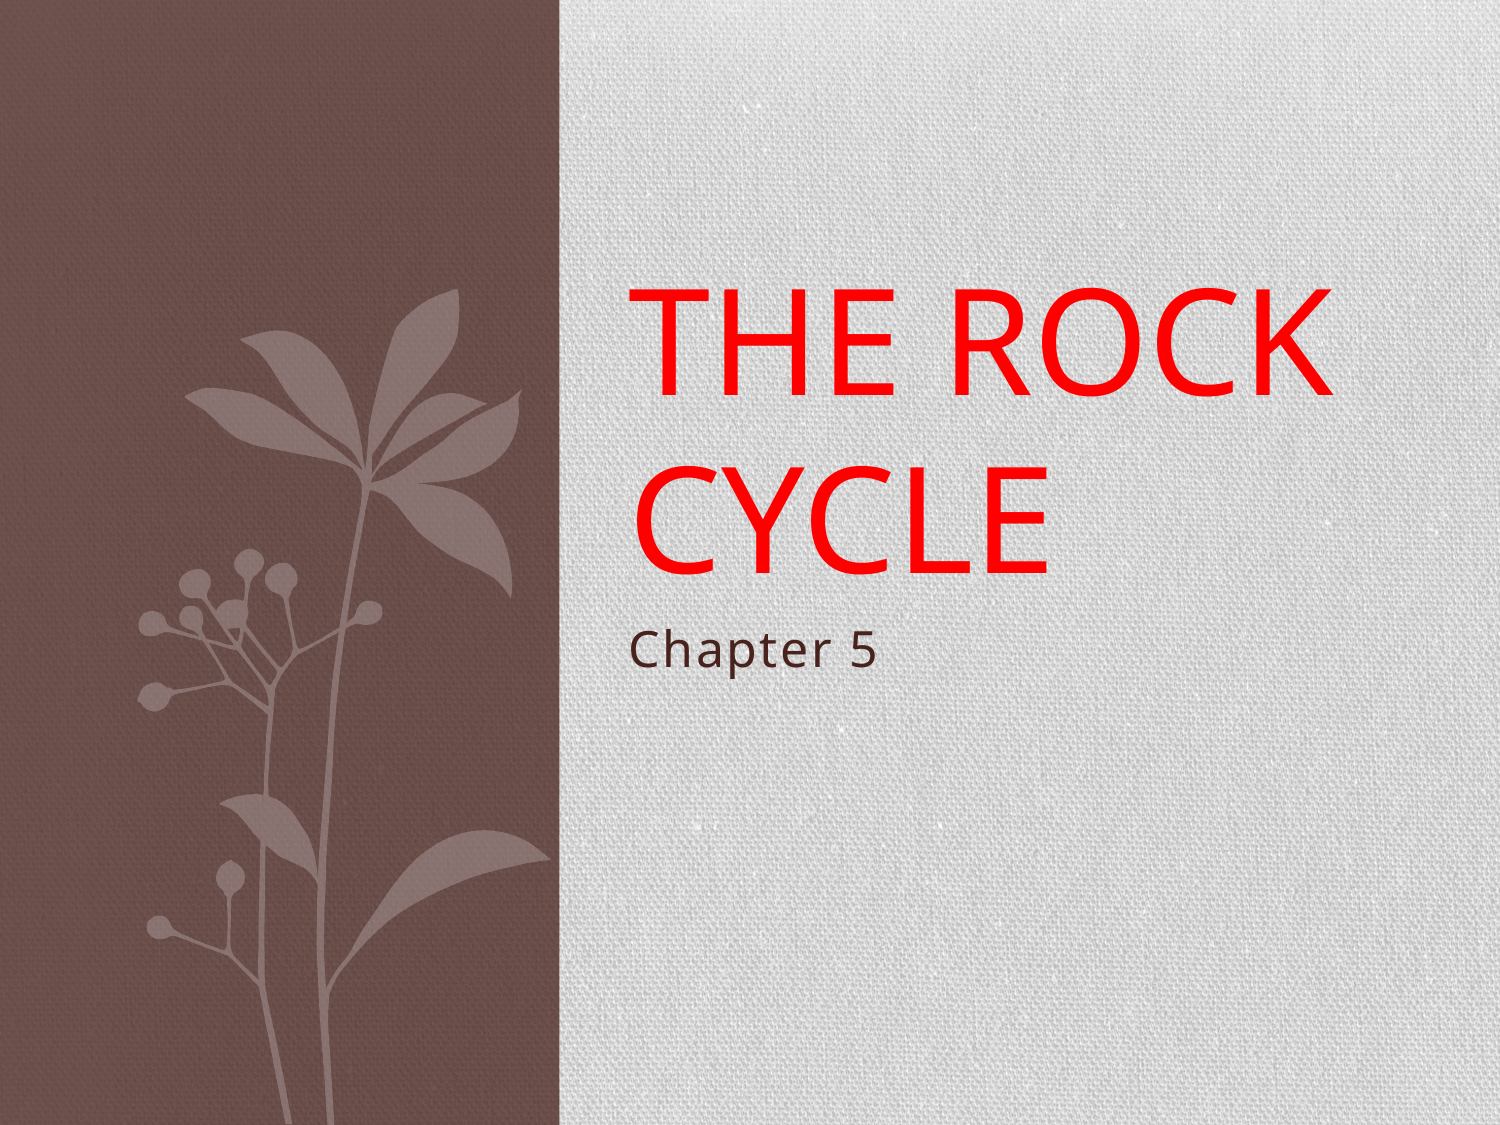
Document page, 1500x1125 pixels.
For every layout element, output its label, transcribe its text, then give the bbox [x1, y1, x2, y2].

subtitle Chapter 5 [614, 611, 1454, 870]
title The rock cycle [613, 232, 1454, 611]
